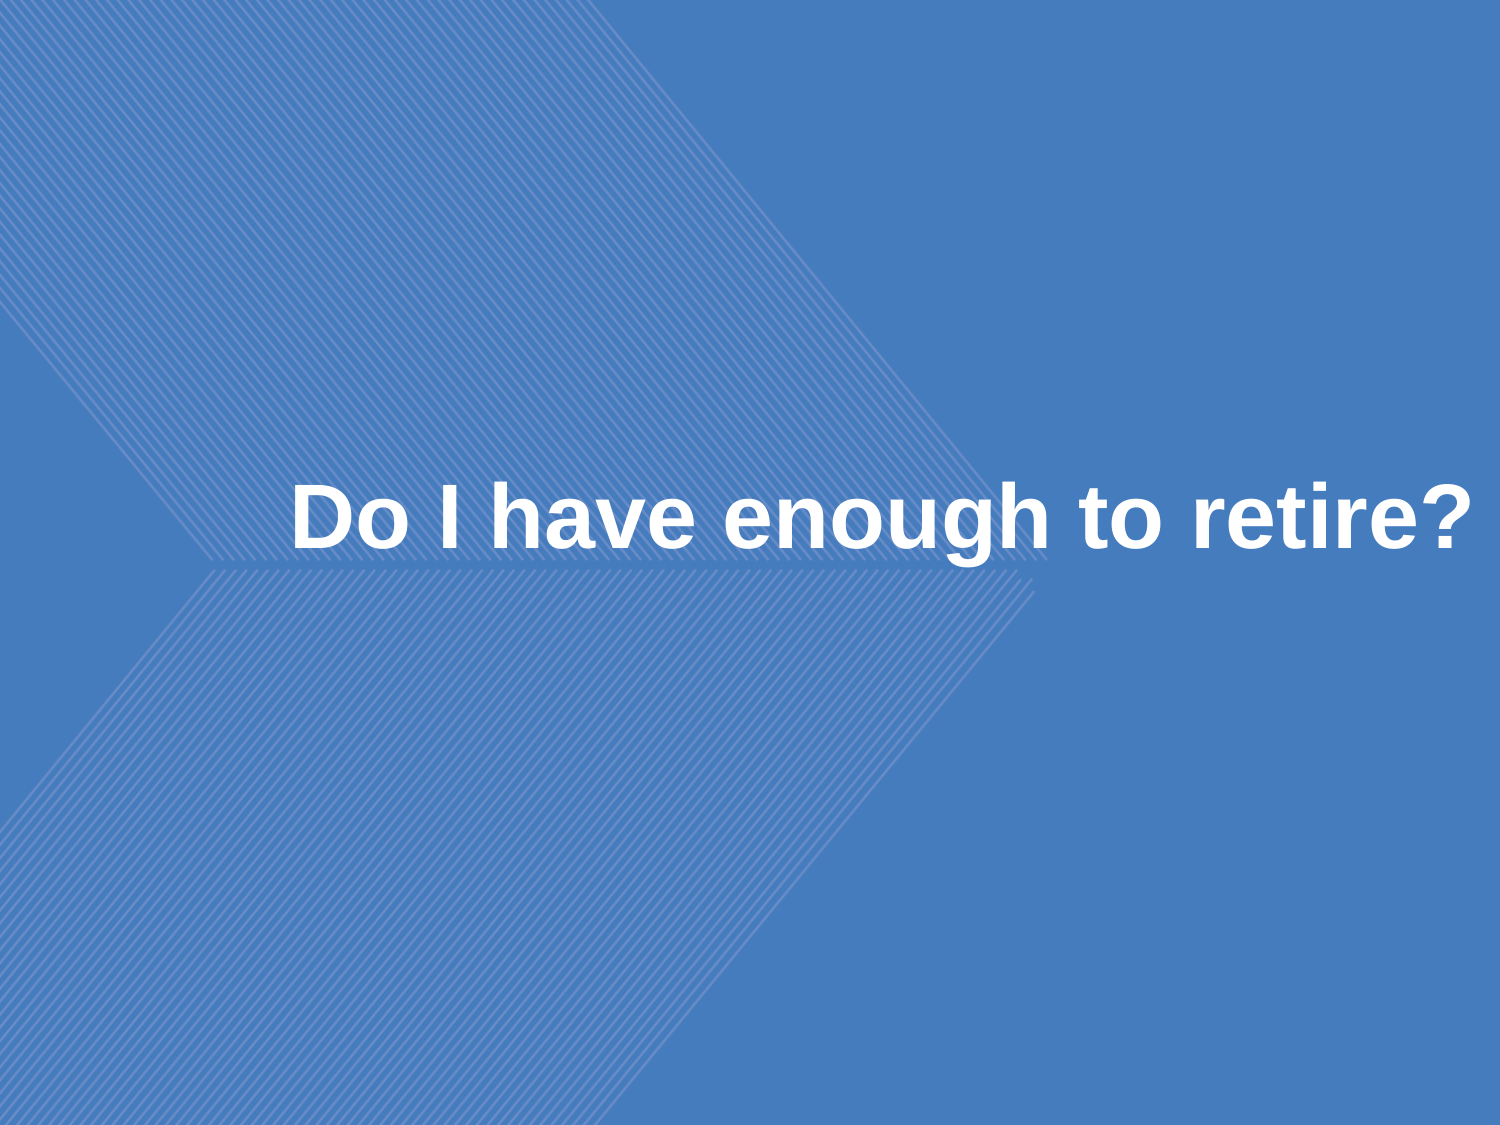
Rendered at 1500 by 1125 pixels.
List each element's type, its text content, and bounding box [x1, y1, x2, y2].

picture [0, 0, 1500, 1125]
title Do I have enough to retire? [275, 462, 1500, 650]
